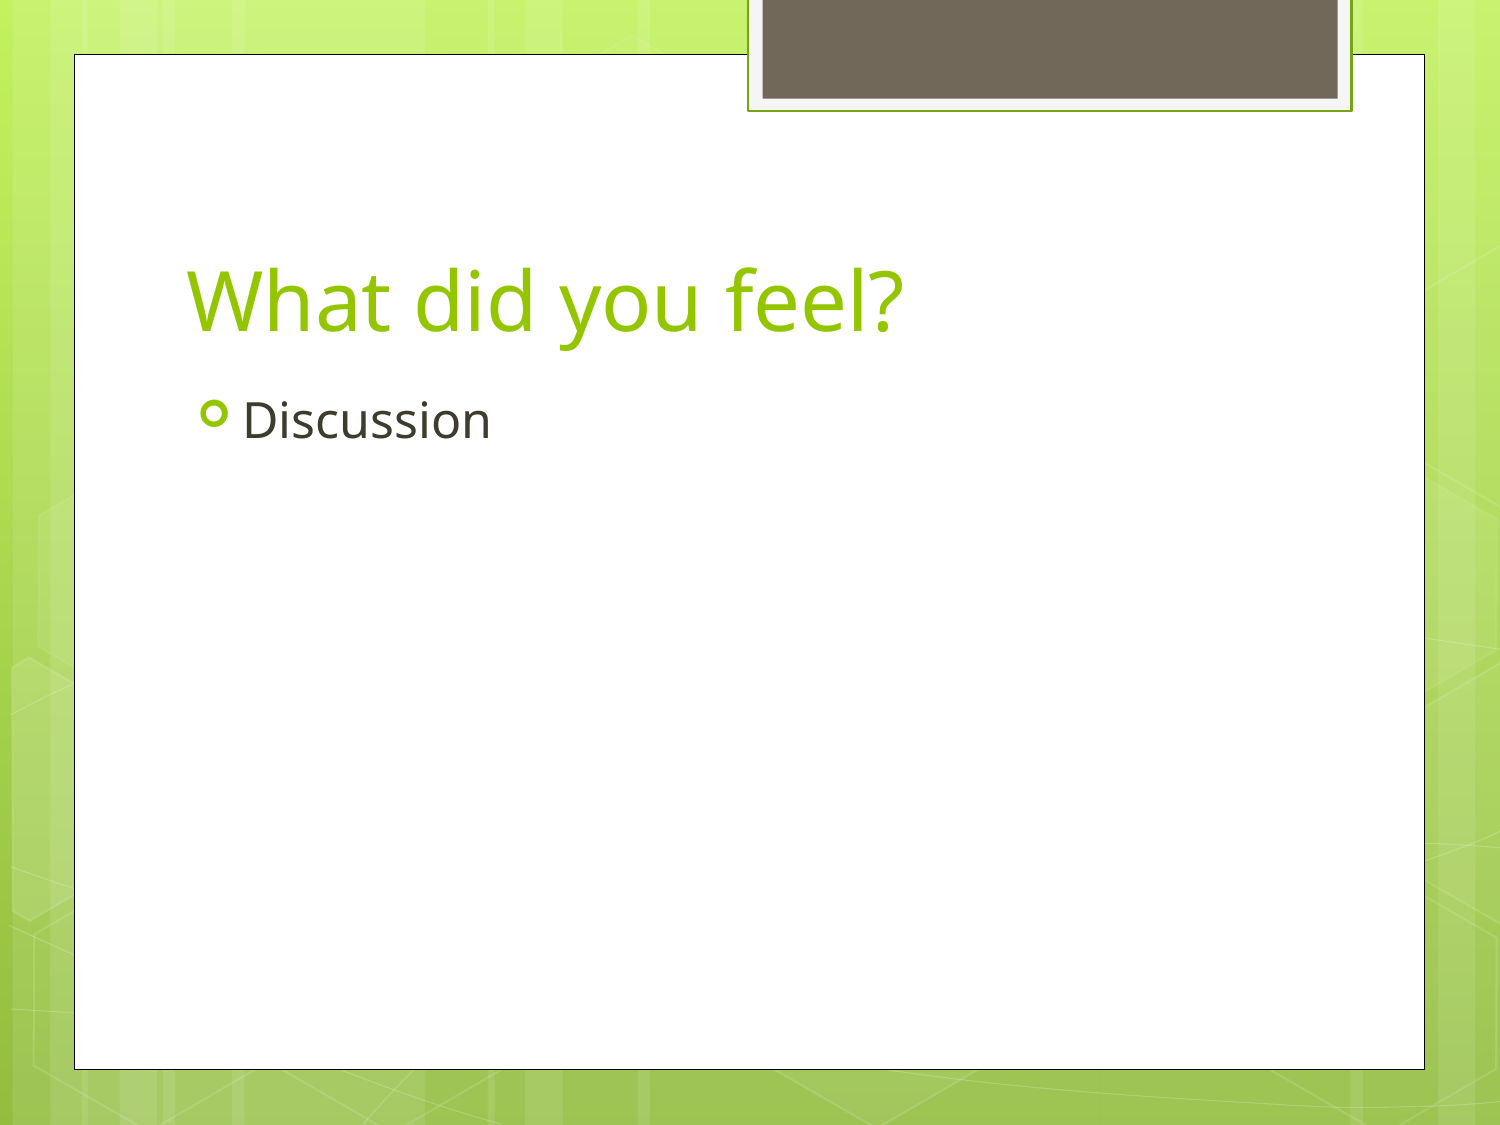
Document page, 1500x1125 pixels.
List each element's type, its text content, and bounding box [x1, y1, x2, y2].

list Discussion [171, 381, 1283, 957]
title What did you feel? [171, 168, 1324, 357]
